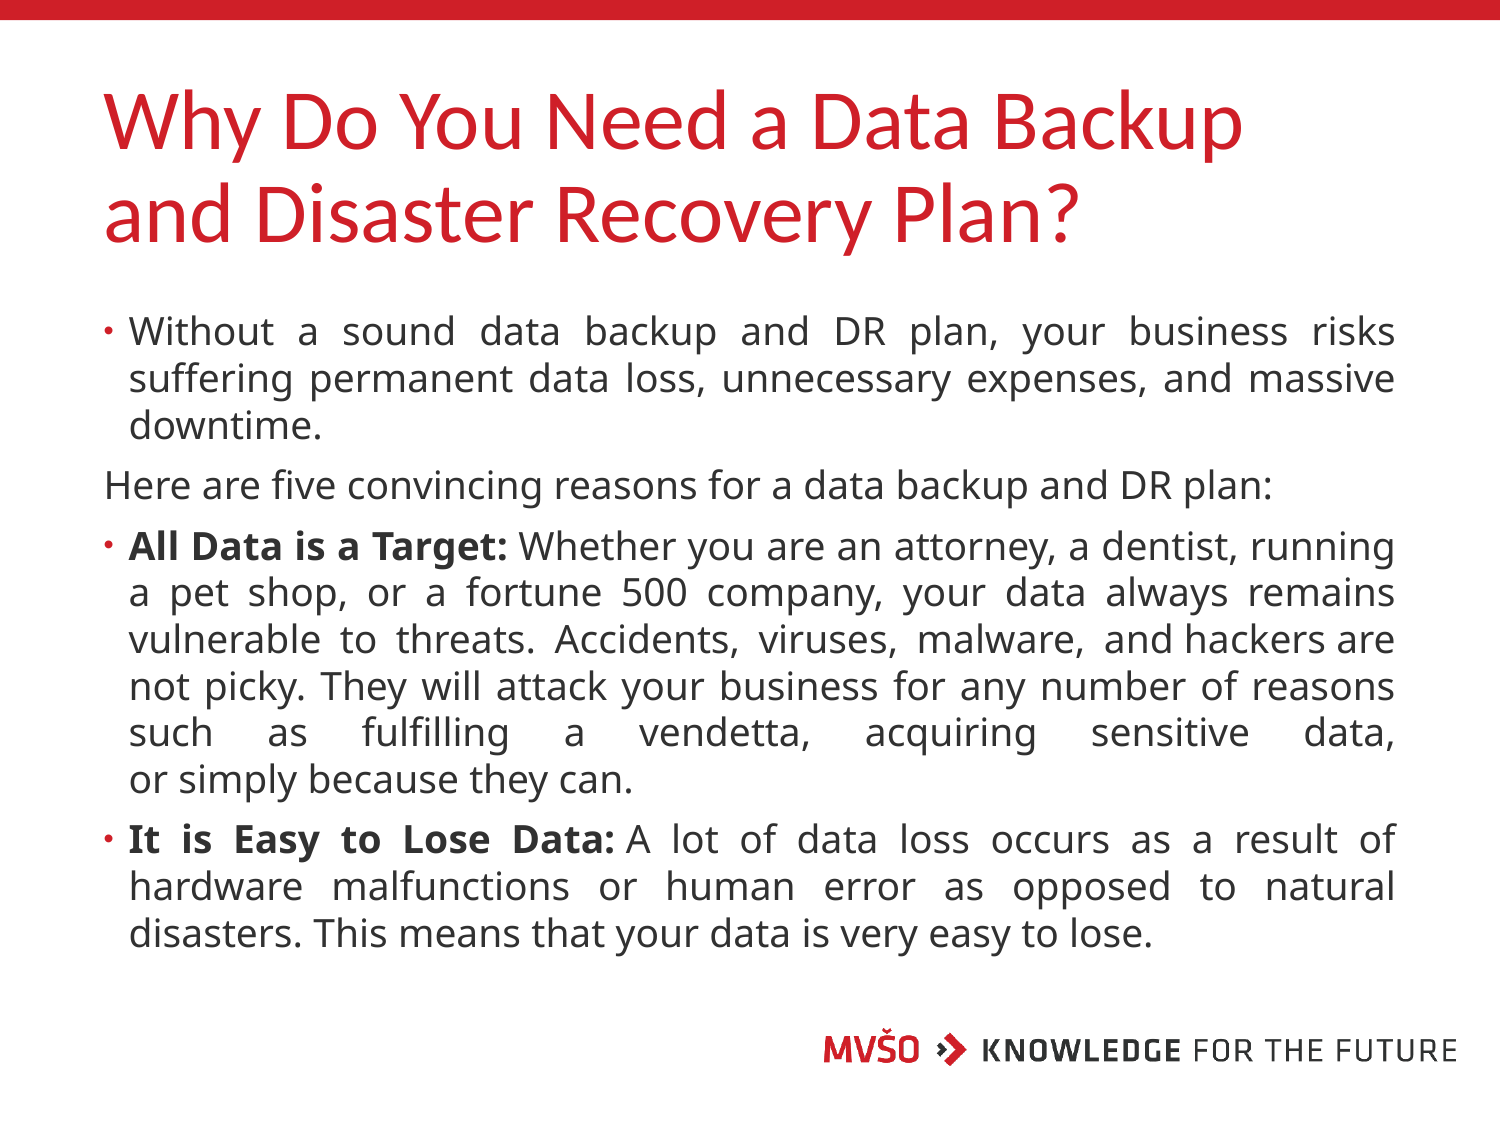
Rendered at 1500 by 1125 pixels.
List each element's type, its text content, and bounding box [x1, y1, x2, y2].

list Without a sound data backup and DR plan, your business risks suffering permanent data loss, unnecessary expenses, and massive downtime. Here are five convincing reasons for a data backup and DR plan: All Data is a Target: Whether you are an attorney, a dentist, running a pet shop, or a fortune 500 company, your data always remains vulnerable to threats. Accidents, viruses, malware, and hackers are not picky. They will attack your business for any number of reasons such as fulfilling a vendetta, acquiring sensitive data, or simply because they can. It is Easy to Lose Data: A lot of data loss occurs as a result of hardware malfunctions or human error as opposed to natural disasters. This means that your data is very easy to lose. [88, 299, 1412, 969]
title Why Do You Need a Data Backup and Disaster Recovery Plan? [88, 59, 1412, 278]
picture [824, 1028, 1456, 1066]
